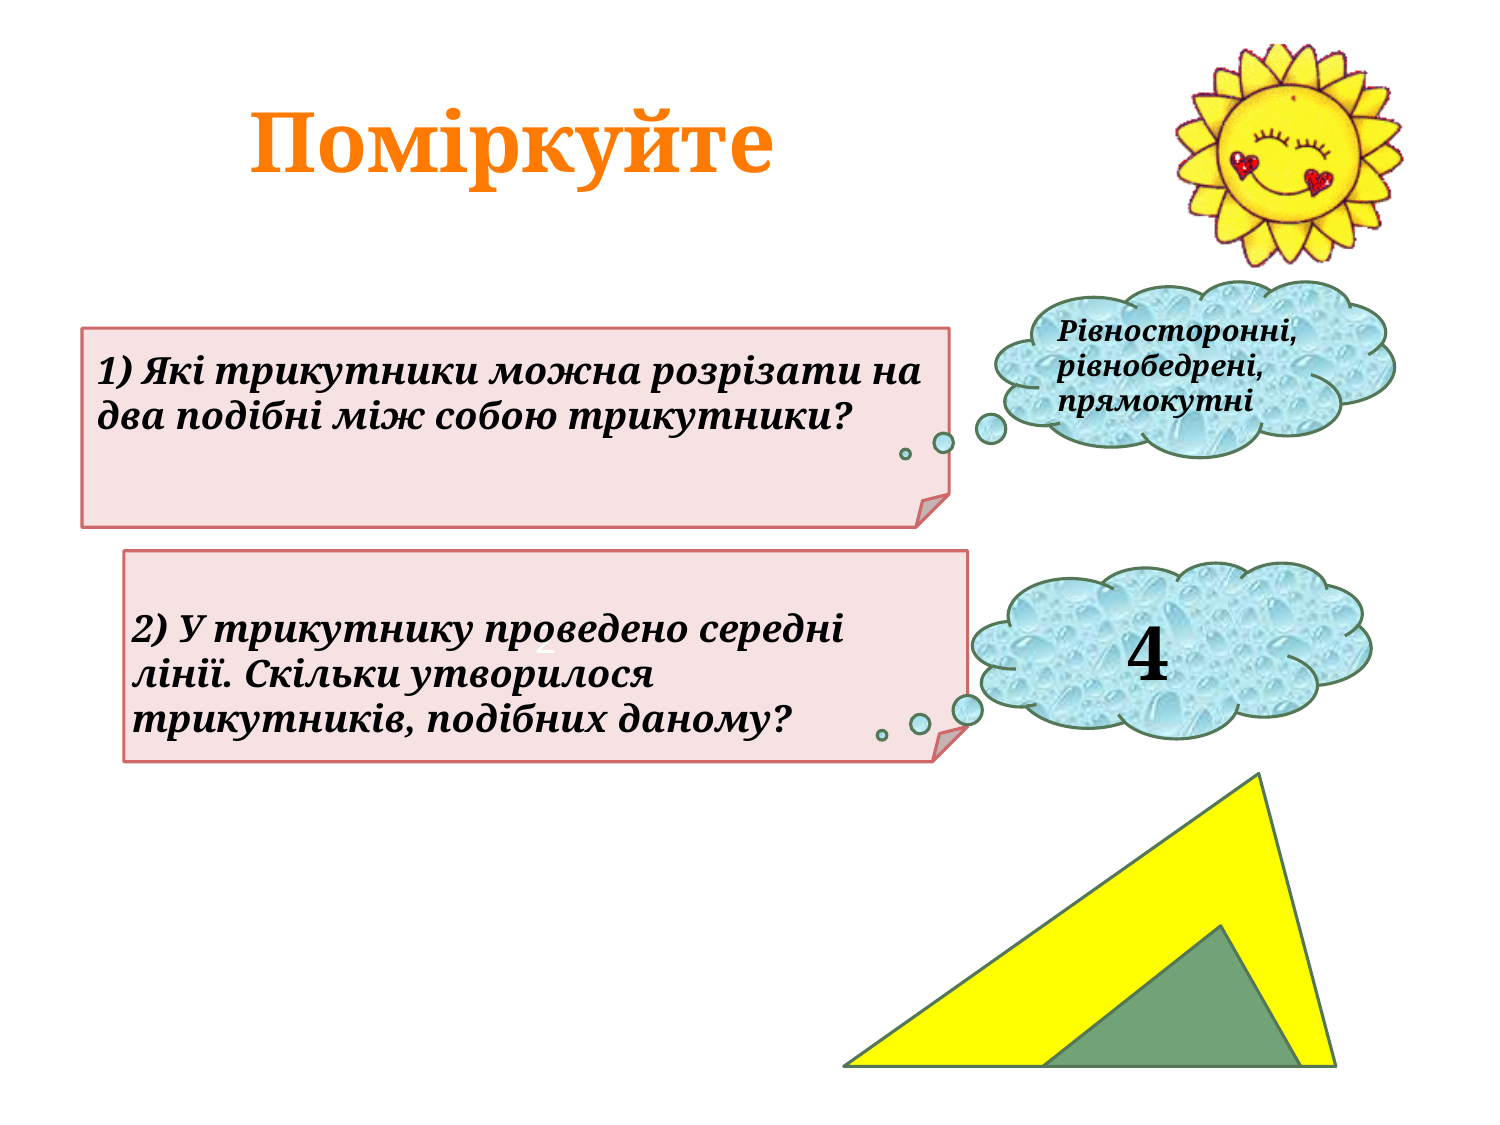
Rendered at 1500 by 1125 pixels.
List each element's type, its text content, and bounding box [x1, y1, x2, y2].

picture [1171, 34, 1407, 272]
text_box [951, 693, 984, 727]
text_box Поміркуйте [234, 82, 1165, 197]
text_box [875, 728, 889, 742]
text_box [80, 326, 951, 529]
text_box [950, 433, 955, 453]
text_box 2) У трикутнику проведено середні лінії. Скільки утворилося трикутників, подібних даному? [117, 597, 903, 748]
text_box [1041, 924, 1303, 1068]
text_box 1) Які трикутники можна розрізати на два подібні між собою трикутники? [81, 339, 950, 490]
text_box 2 [122, 549, 970, 764]
text_box [908, 712, 932, 736]
text_box [974, 412, 1008, 446]
text_box [1054, 281, 1358, 304]
text_box [994, 311, 1331, 460]
text_box Рівносторонні, рівнобедрені, прямокутні [1042, 304, 1407, 425]
text_box [842, 771, 1338, 1068]
text_box [970, 561, 1373, 741]
text_box 4 [1113, 597, 1266, 703]
